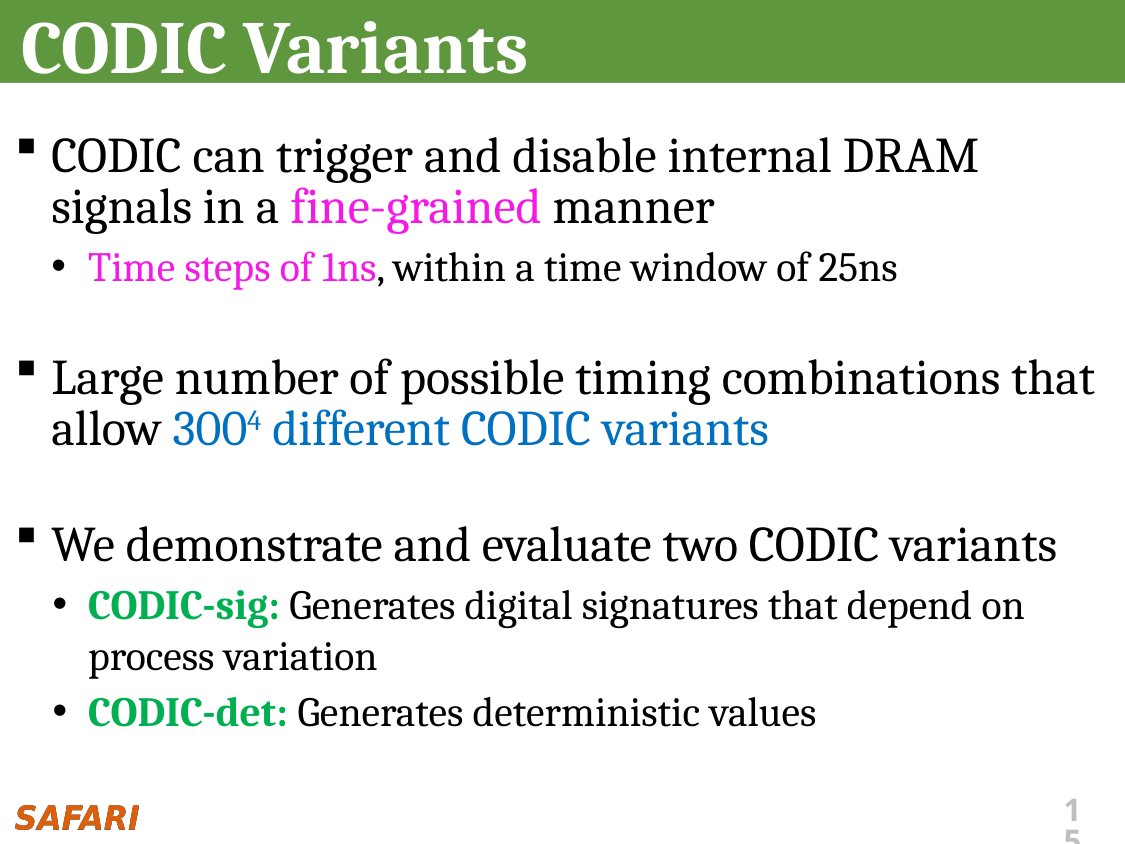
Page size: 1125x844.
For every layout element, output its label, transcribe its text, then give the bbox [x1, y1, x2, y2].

title CODIC Variants [9, 0, 1058, 59]
text_box [0, 0, 1125, 83]
text_box 15 [1057, 794, 1105, 829]
text_box CODIC can trigger and disable internal DRAM signals in a fine-grained manner Time steps of 1ns, within a time window of 25ns Large number of possible timing combinations that allow 3004 different CODIC variants We demonstrate and evaluate two CODIC variants CODIC-sig: Generates digital signatures that depend on process variation CODIC-det: Generates deterministic values [0, 123, 1125, 844]
